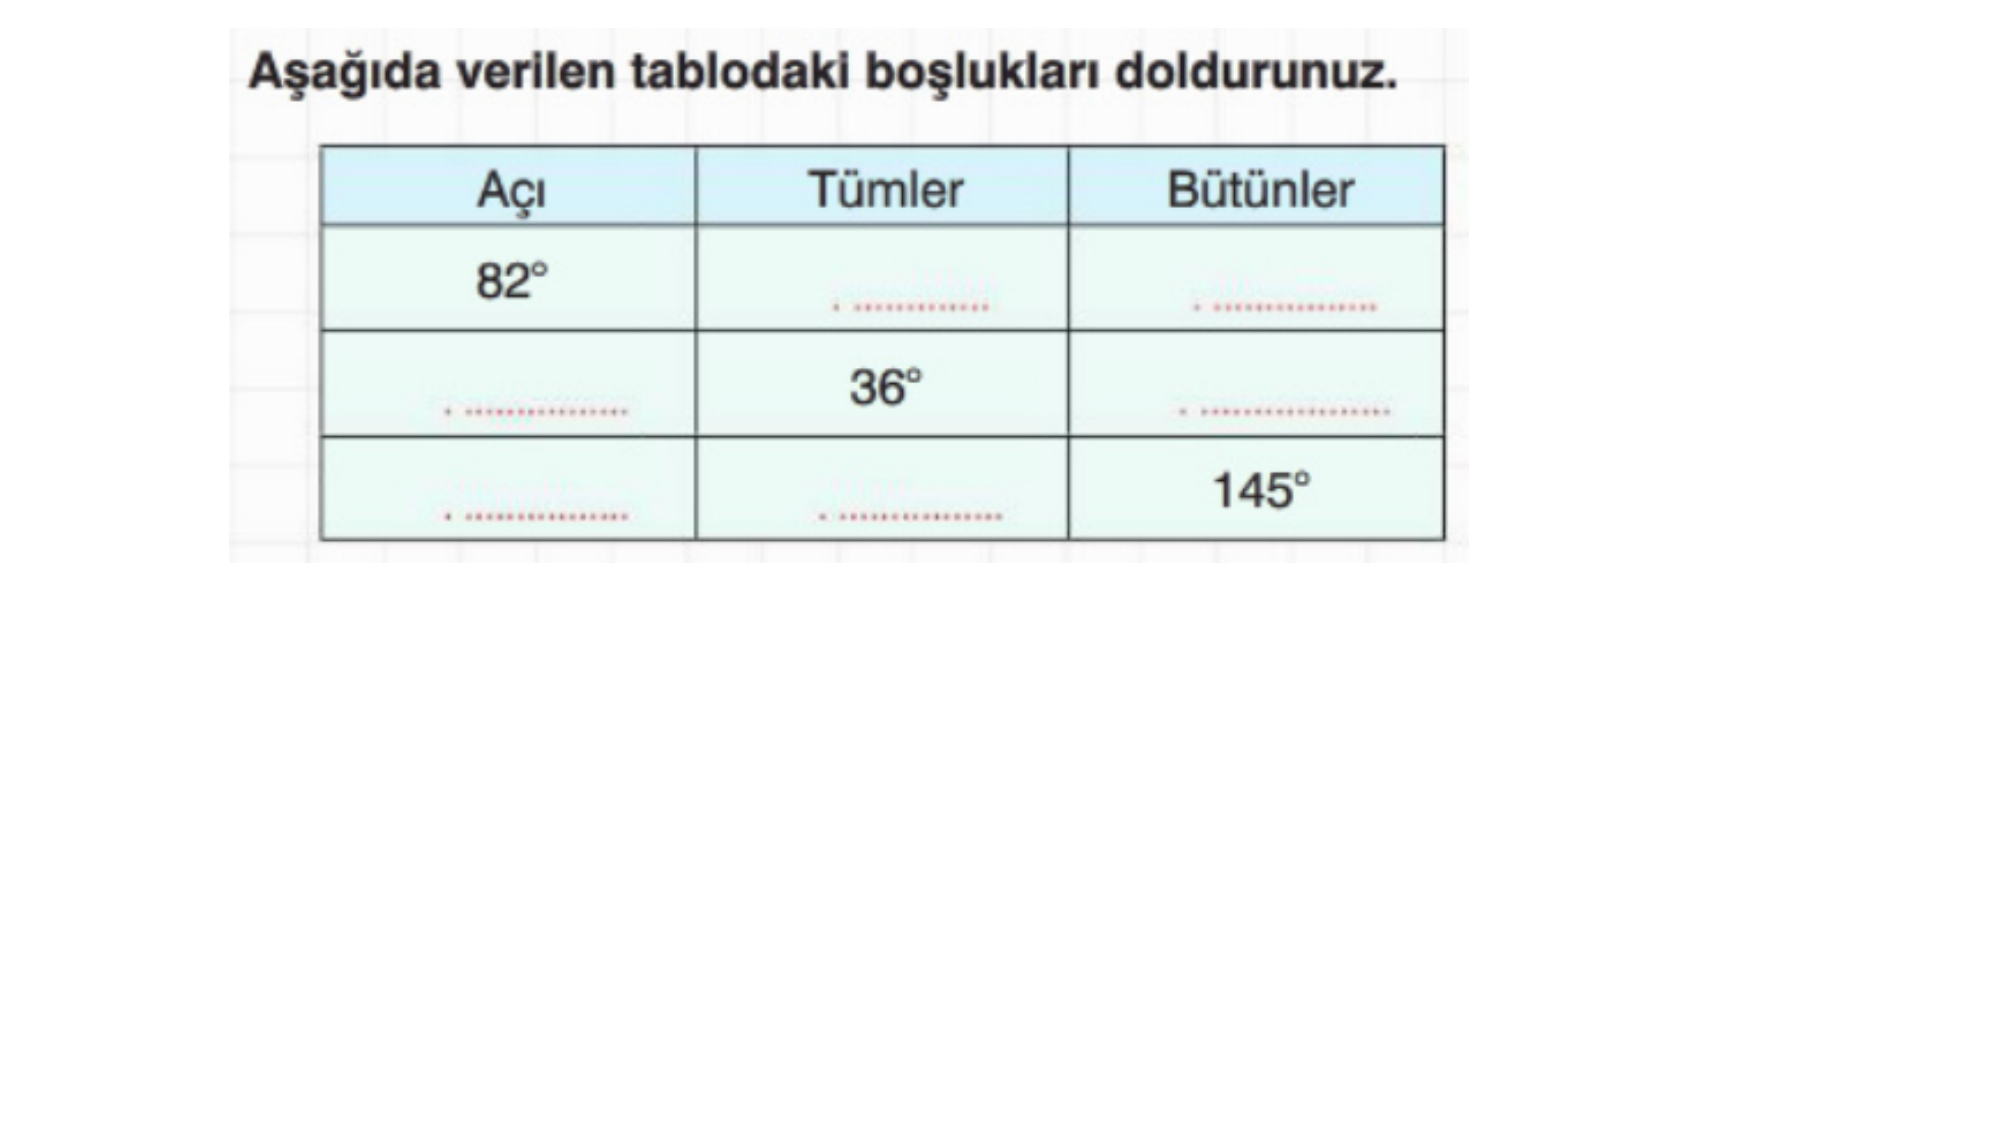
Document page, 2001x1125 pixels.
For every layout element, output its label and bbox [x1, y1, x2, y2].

picture [229, 28, 1469, 563]
